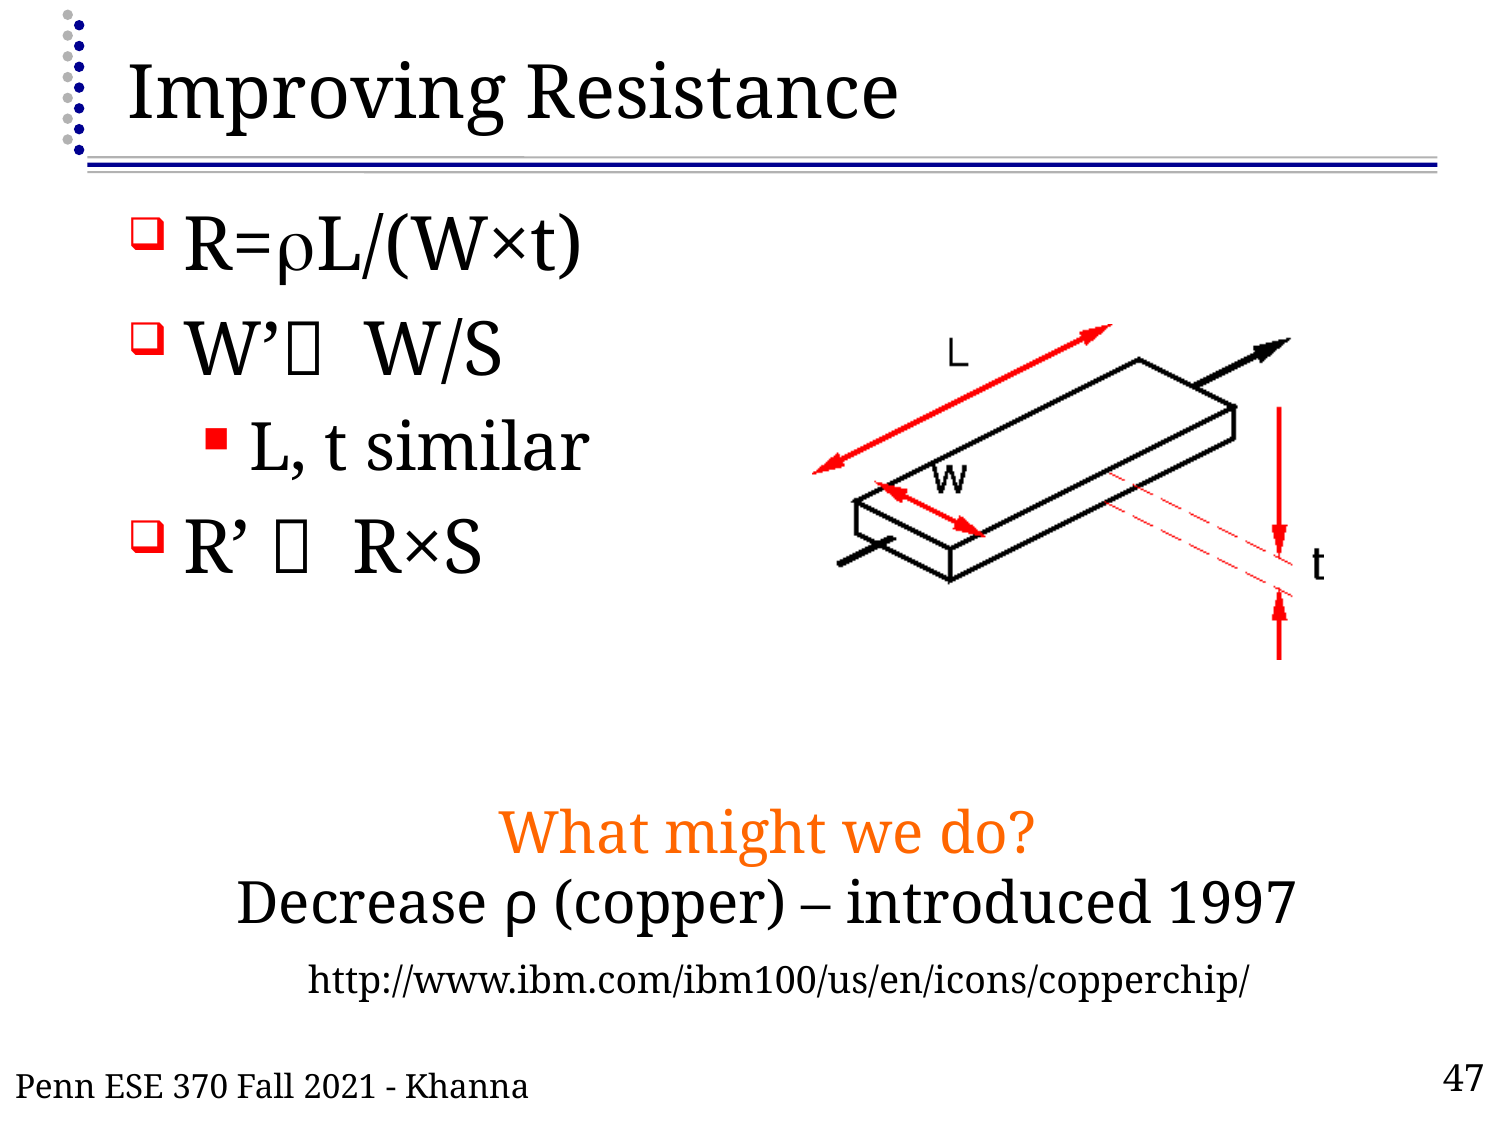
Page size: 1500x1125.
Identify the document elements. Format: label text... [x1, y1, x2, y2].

title Improving Resistance [112, 16, 1391, 142]
footer Penn ESE 370 Fall 2021 - Khanna [0, 1037, 813, 1113]
text_box What might we do? Decrease ρ (copper) – introduced 1997 [221, 787, 1313, 943]
slide_number 47 [1187, 1037, 1500, 1113]
text_box http://www.ibm.com/ibm100/us/en/icons/copperchip/ [293, 948, 1266, 1009]
picture [812, 324, 1324, 660]
list R=rL/(W×t) W’ W/S L, t similar R’  R×S [112, 187, 1388, 1013]
